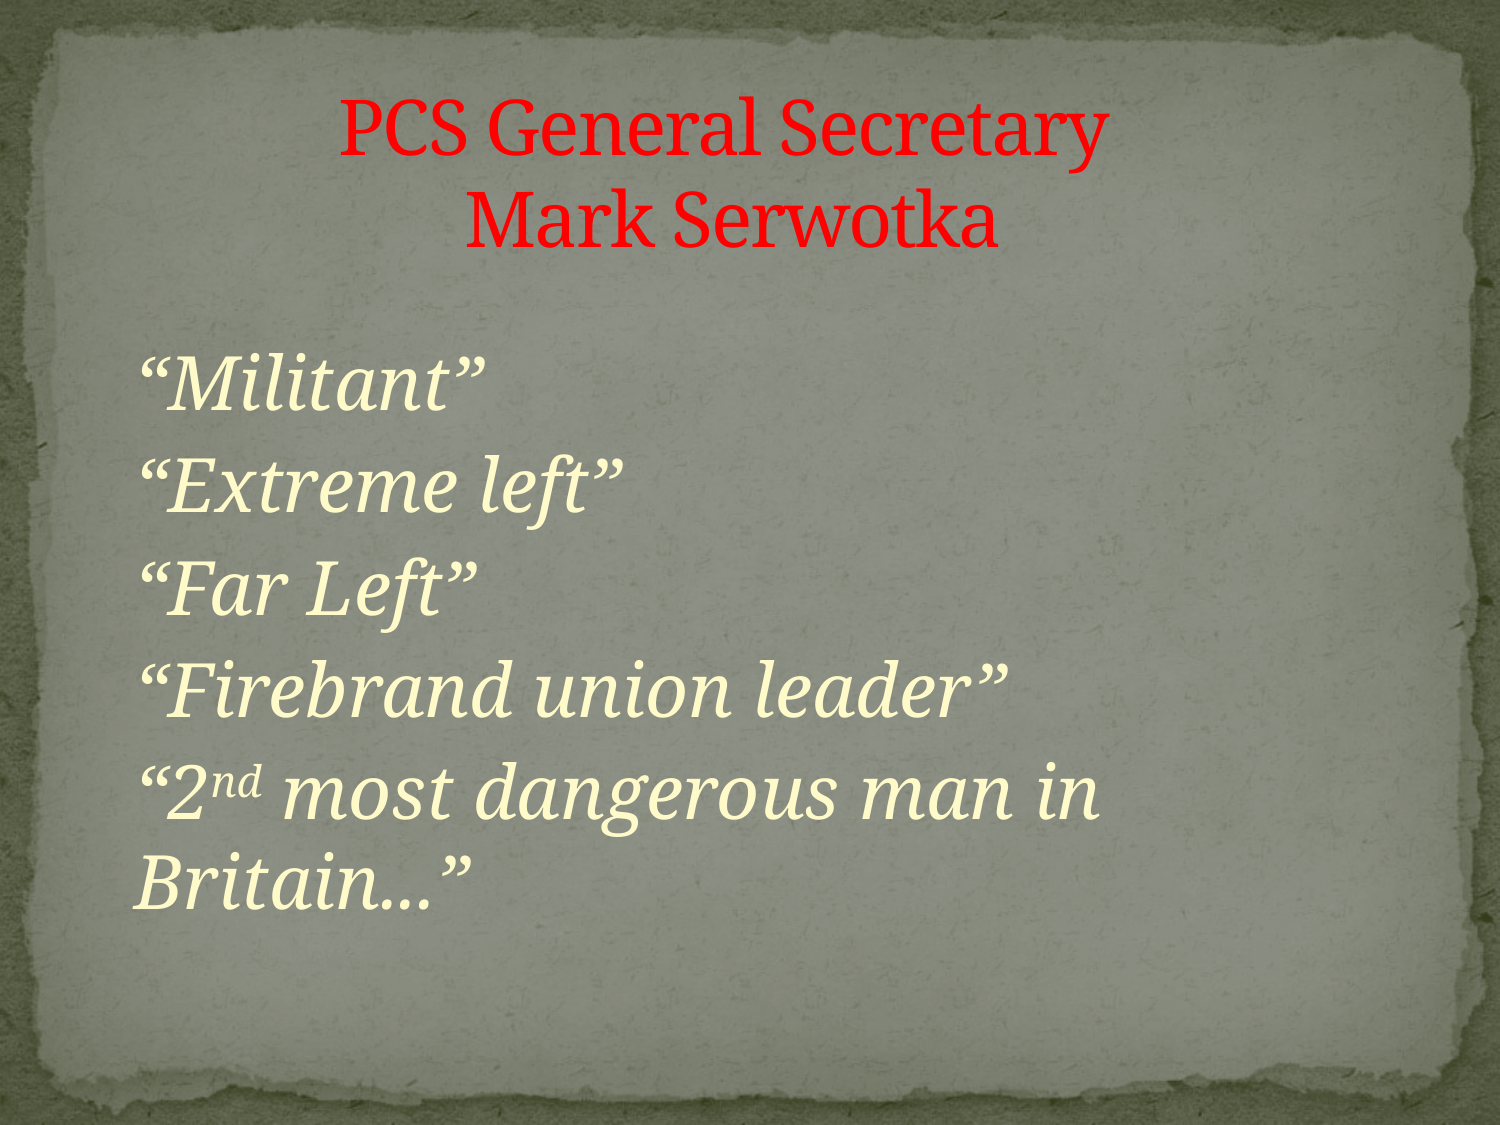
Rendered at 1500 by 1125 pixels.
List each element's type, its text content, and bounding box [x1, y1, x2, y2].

title PCS General Secretary Mark Serwotka [58, 70, 1409, 271]
list “Militant” “Extreme left” “Far Left” “Firebrand union leader” “2nd most dangerous man in Britain...” [74, 249, 1426, 1001]
